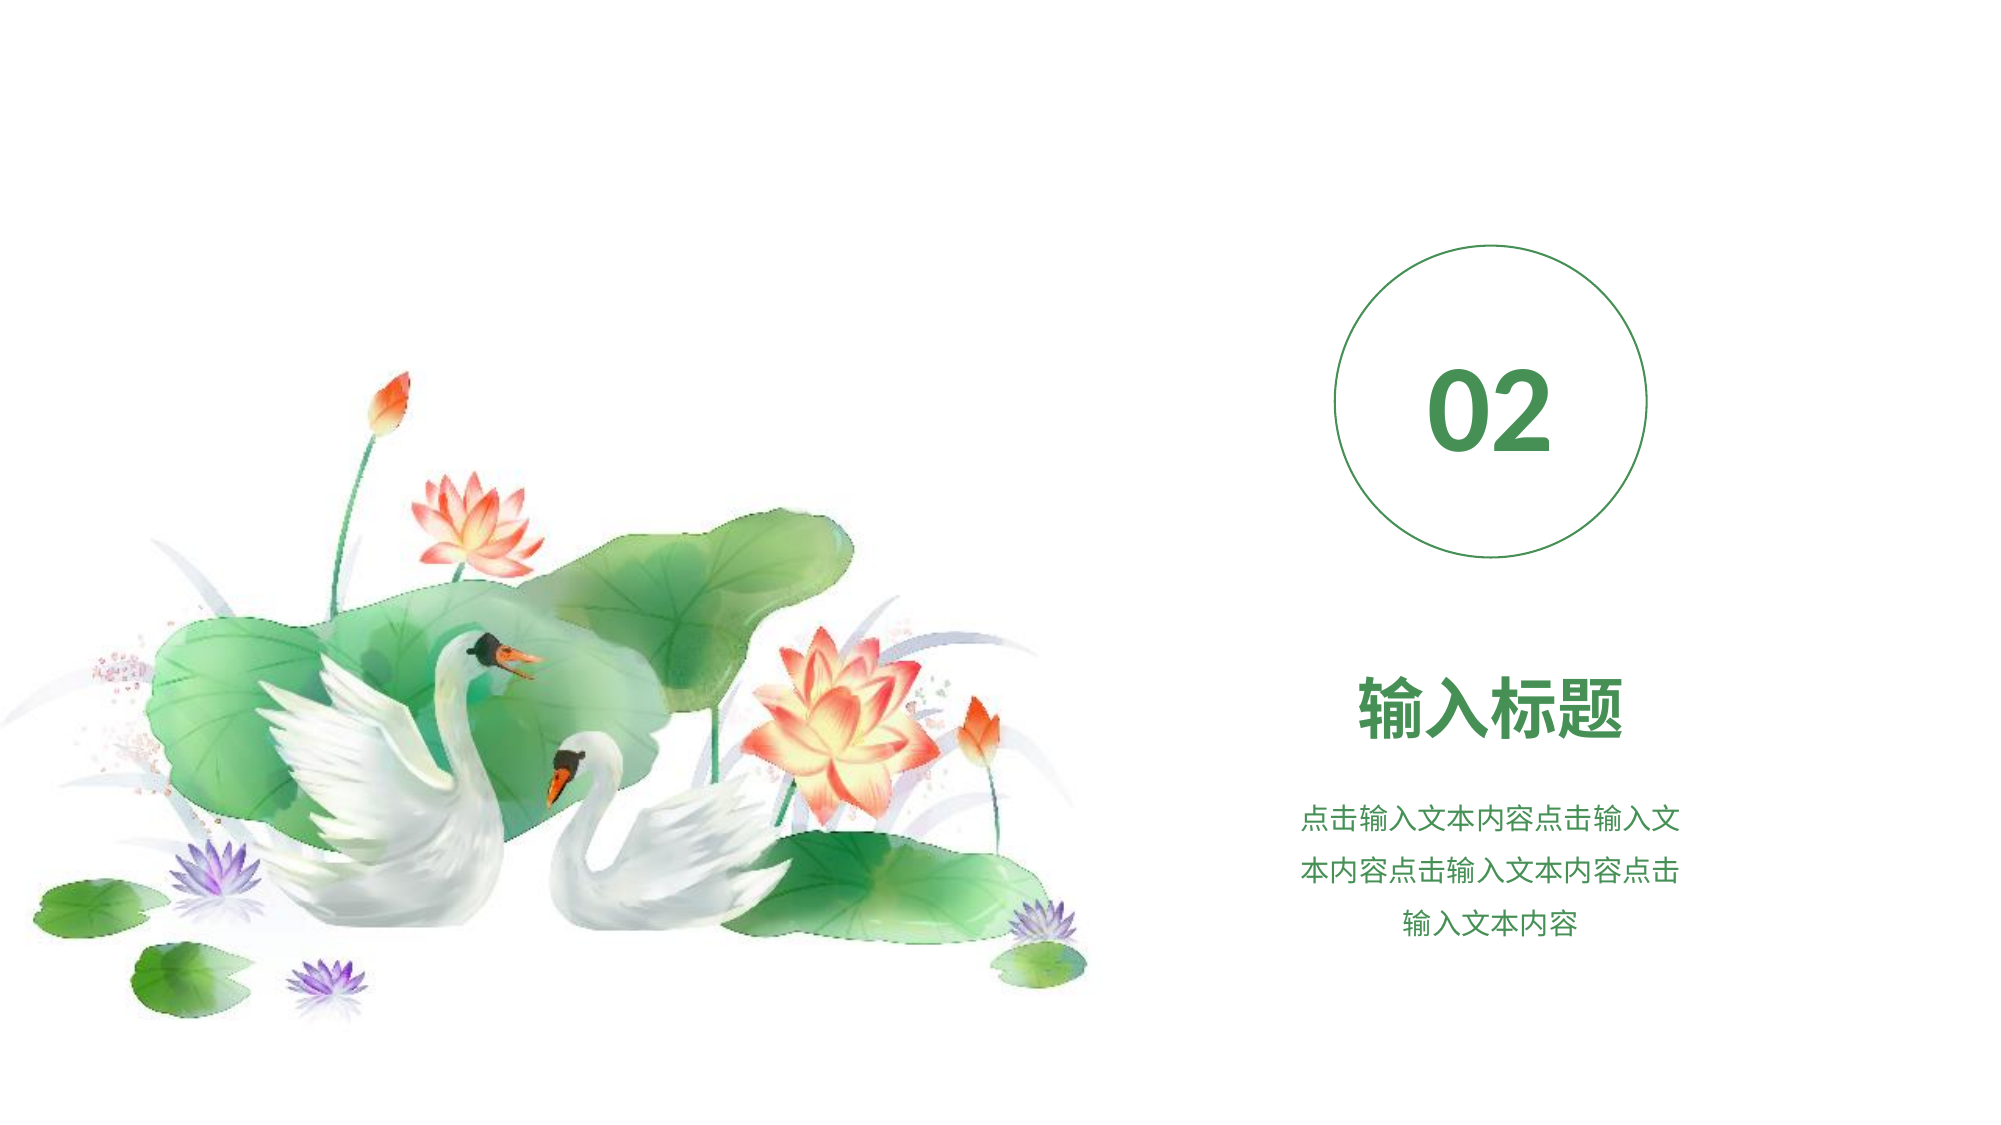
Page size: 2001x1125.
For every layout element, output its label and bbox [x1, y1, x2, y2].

picture [0, 270, 1101, 1125]
text_box [1273, 245, 1709, 944]
